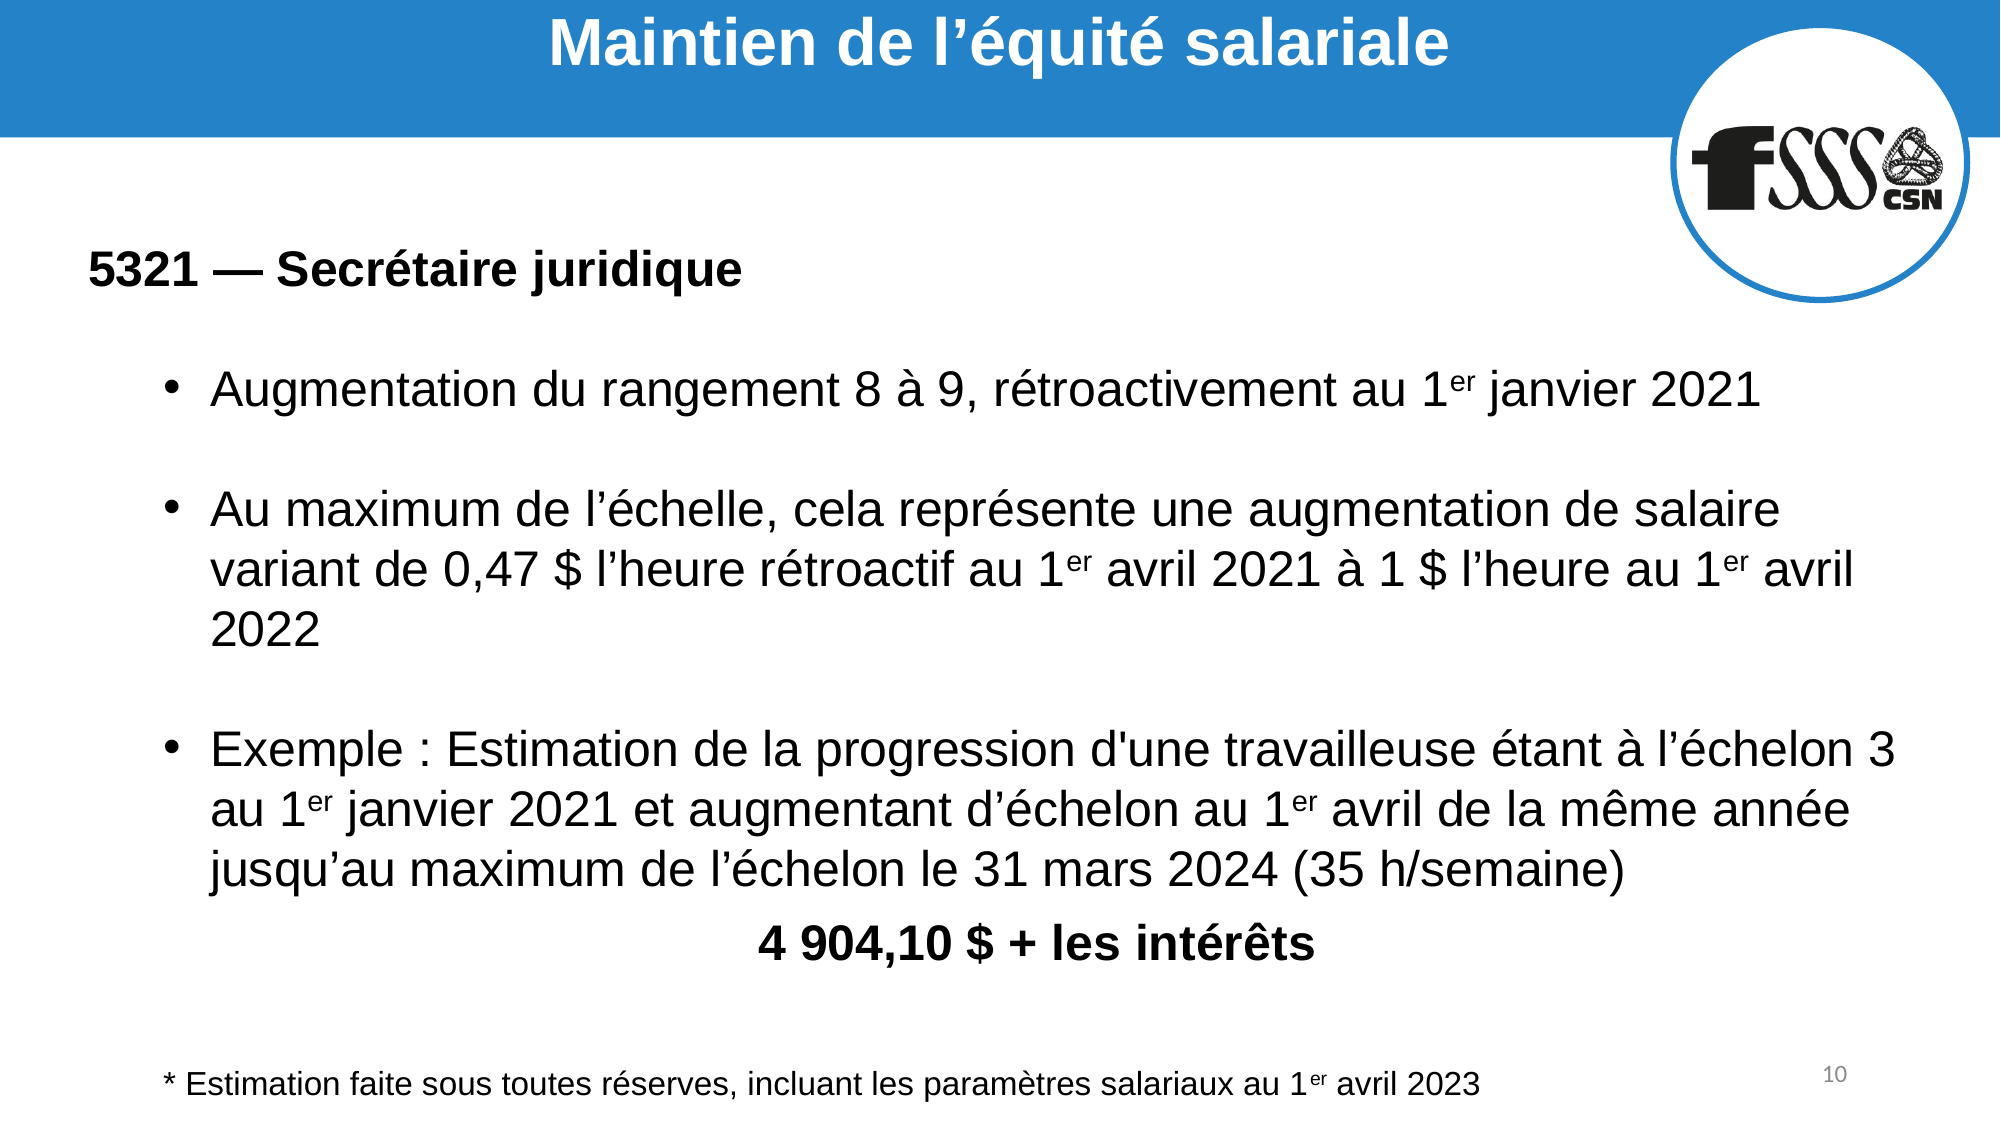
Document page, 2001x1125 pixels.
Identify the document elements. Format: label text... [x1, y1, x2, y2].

picture [1692, 126, 1943, 210]
text_box 5321 — Secrétaire juridique Augmentation du rangement 8 à 9, rétroactivement au 1er janvier 2021 Au maximum de l’échelle, cela représente une augmentation de salaire variant de 0,47 $ l’heure rétroactif au 1er avril 2021 à 1 $ l’heure au 1er avril 2022 Exemple : Estimation de la progression d'une travailleuse étant à l’échelon 3 au 1er janvier 2021 et augmentant d’échelon au 1er avril de la même année jusqu’au maximum de l’échelon le 31 mars 2024 (35 h/semaine) 4 904,10 $ + les intérêts * Estimation faite sous toutes réserves, incluant les paramètres salariaux au 1er avril 2023 [73, 229, 1927, 1125]
text_box Maintien de l’équité salariale [0, 0, 2000, 138]
slide_number 10 [1412, 1042, 1863, 1103]
text_box [1672, 23, 1969, 302]
